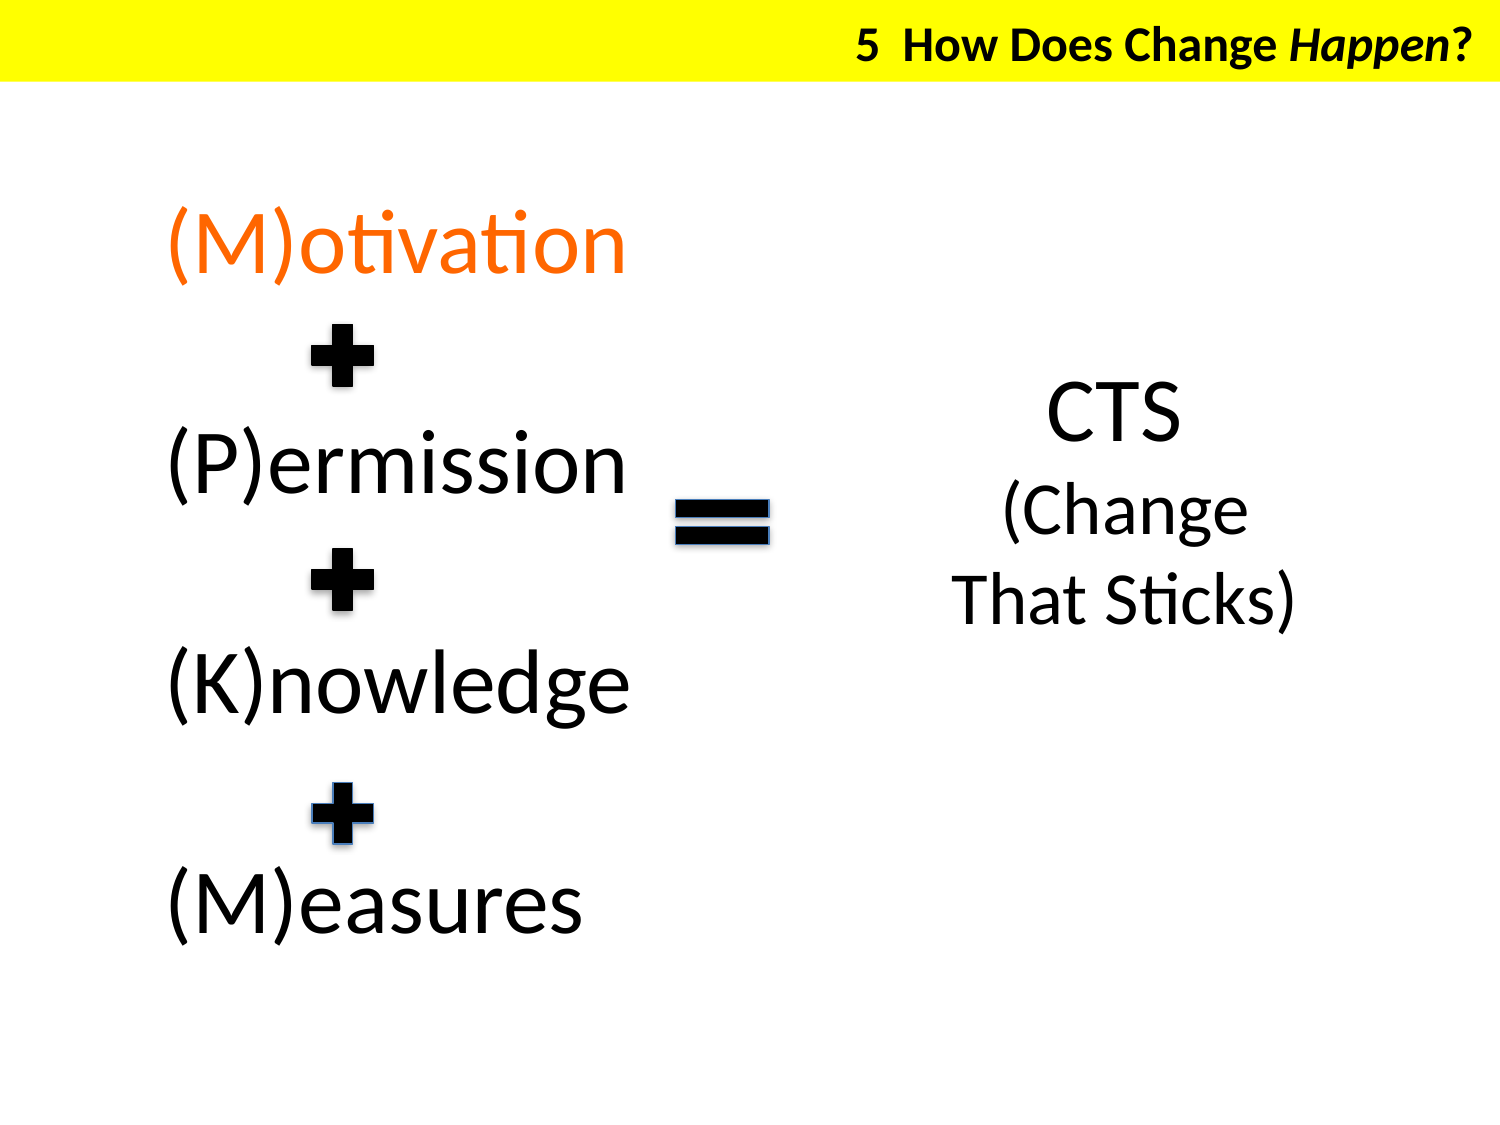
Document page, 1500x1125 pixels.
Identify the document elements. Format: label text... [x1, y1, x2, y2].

text_box [311, 324, 374, 387]
text_box (M)otivation (P)ermission (K)nowledge (M)easures [150, 174, 786, 960]
text_box [311, 782, 374, 845]
text_box [311, 548, 374, 611]
text_box [675, 526, 770, 545]
text_box 5 How Does Change Happen? [0, 0, 1500, 82]
text_box CTS (Change That Sticks) [914, 342, 1336, 648]
text_box [675, 499, 770, 518]
